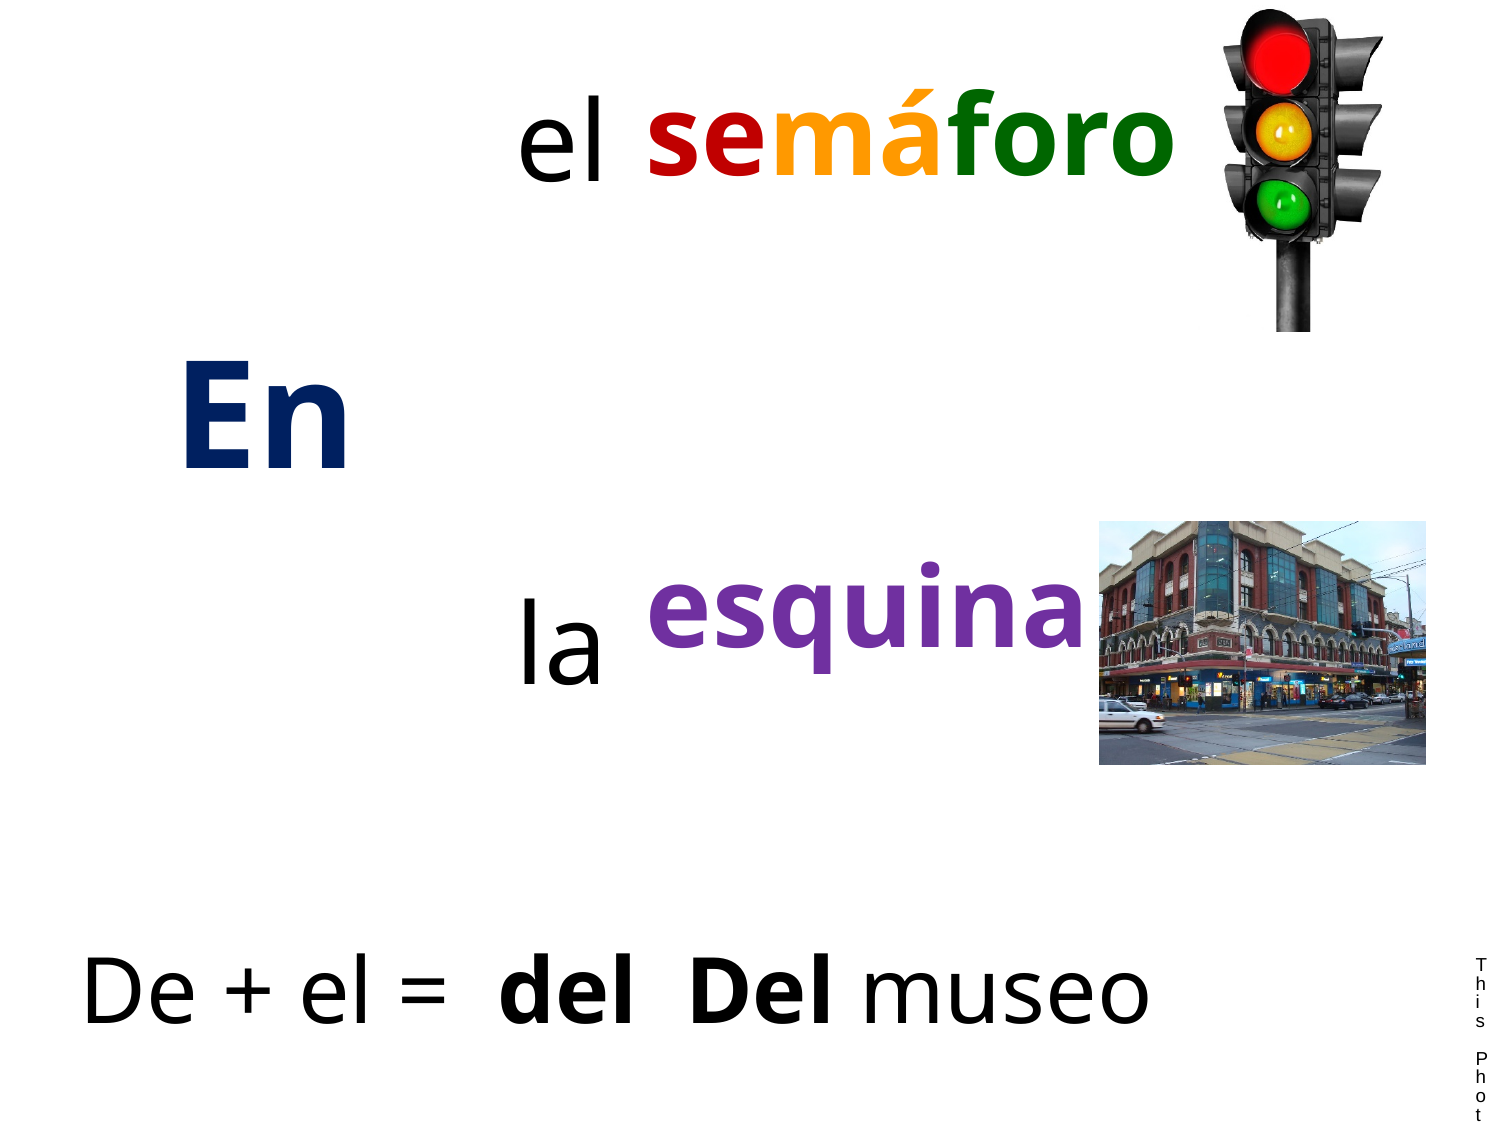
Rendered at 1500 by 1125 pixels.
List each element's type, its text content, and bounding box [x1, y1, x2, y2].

text_box This Photo by Unknown Author is licensed under CC BY [1462, 945, 1491, 1125]
text_box el [500, 61, 761, 212]
text_box De + el = del Del museo [64, 814, 1353, 1049]
picture [1099, 520, 1426, 766]
list En [158, 310, 451, 493]
picture [1198, 5, 1401, 332]
text_box la [500, 564, 655, 715]
list semáforo esquina [630, 0, 1246, 717]
